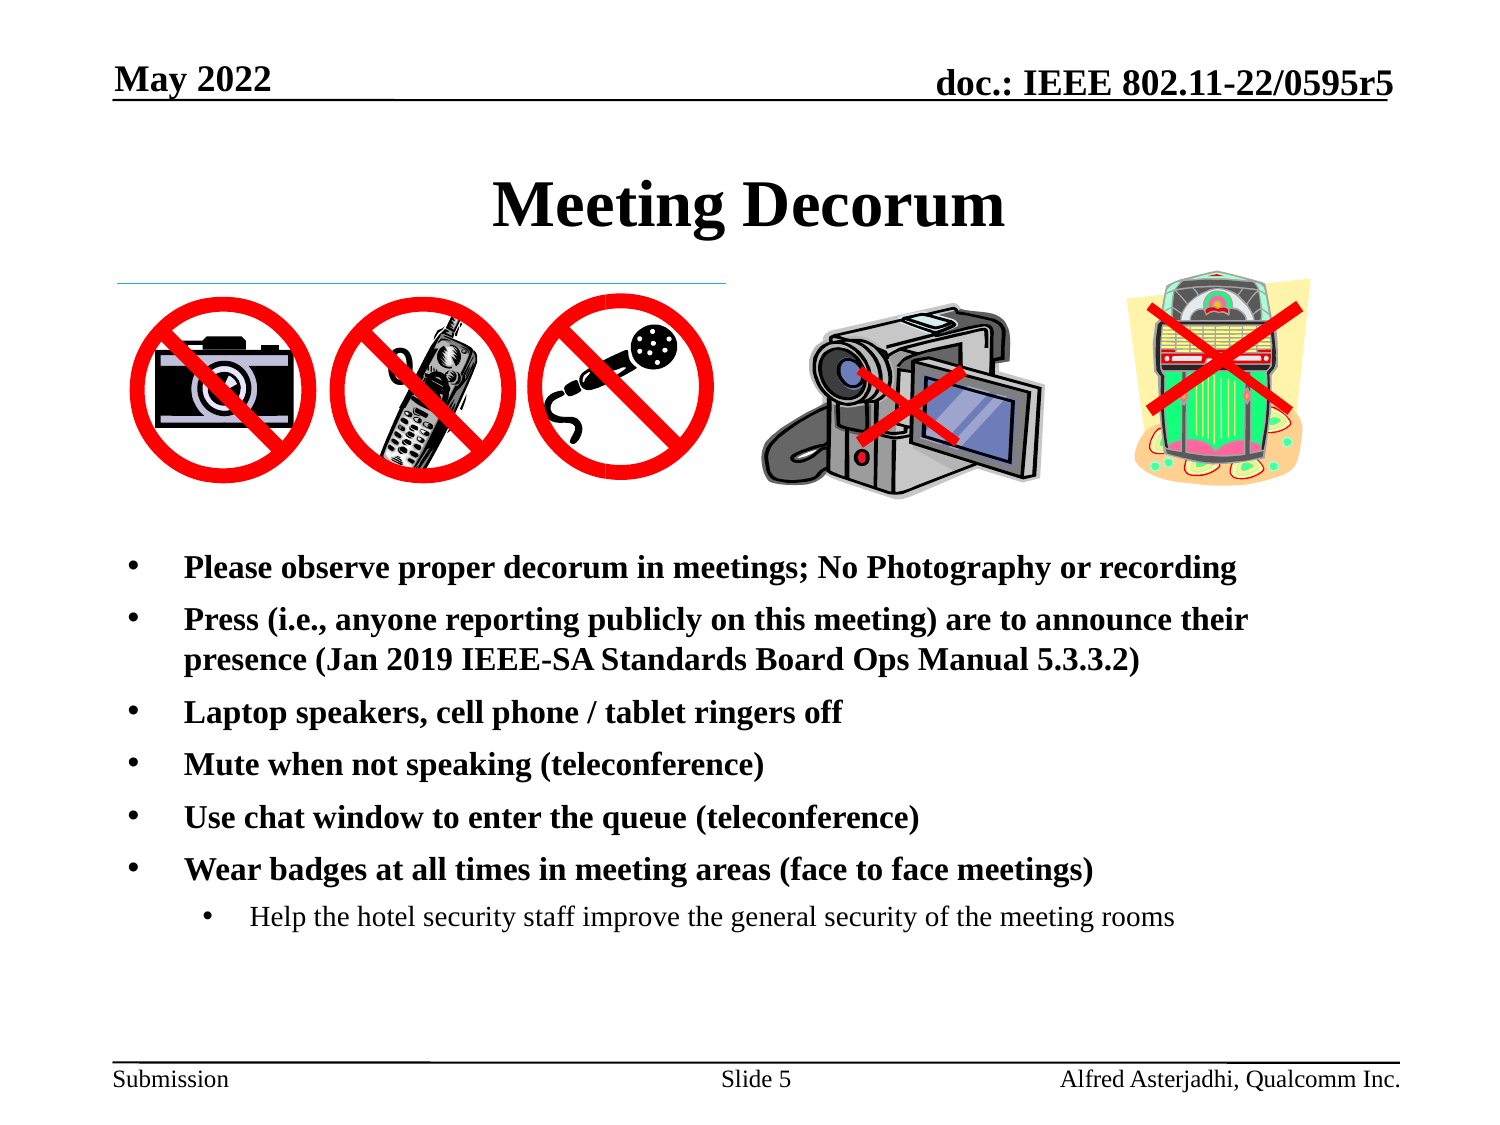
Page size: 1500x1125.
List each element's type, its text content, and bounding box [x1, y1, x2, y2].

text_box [761, 302, 1046, 500]
slide_number Slide 5 [712, 1061, 800, 1123]
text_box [117, 283, 727, 484]
footer Alfred Asterjadhi, Qualcomm Inc. [878, 1061, 1402, 1093]
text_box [1126, 270, 1311, 487]
title Meeting Decorum [112, 112, 1388, 288]
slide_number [114, 54, 423, 100]
list Please observe proper decorum in meetings; No Photography or recording Press (i.e., anyone reporting publicly on this meeting) are to announce their presence (Jan 2019 IEEE-SA Standards Board Ops Manual 5.3.3.2) Laptop speakers, cell phone / tablet ringers off Mute when not speaking (teleconference) Use chat window to enter the queue (teleconference) Wear badges at all times in meeting areas (face to face meetings) Help the hotel security staff improve the general security of the meeting rooms [112, 537, 1388, 1000]
